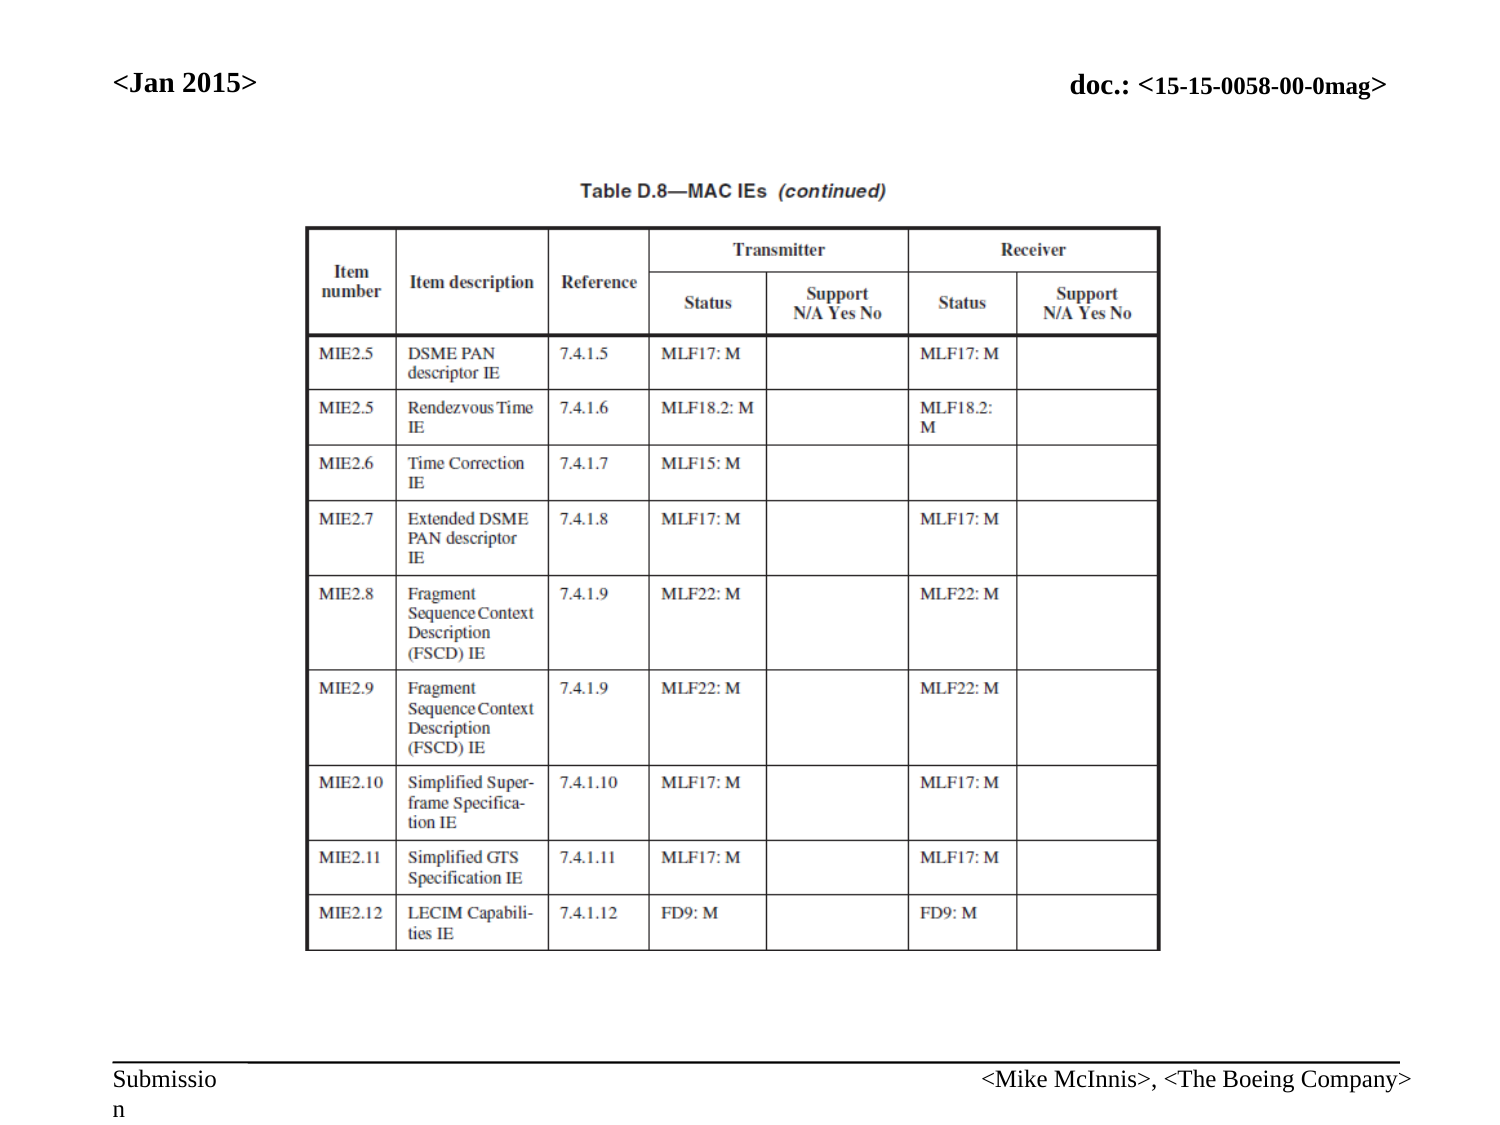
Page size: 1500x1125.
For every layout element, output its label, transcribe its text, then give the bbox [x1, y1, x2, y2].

picture [295, 172, 1166, 951]
footer <Mike McInnis>, <The Boeing Company> [899, 1061, 1413, 1093]
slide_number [112, 62, 376, 99]
